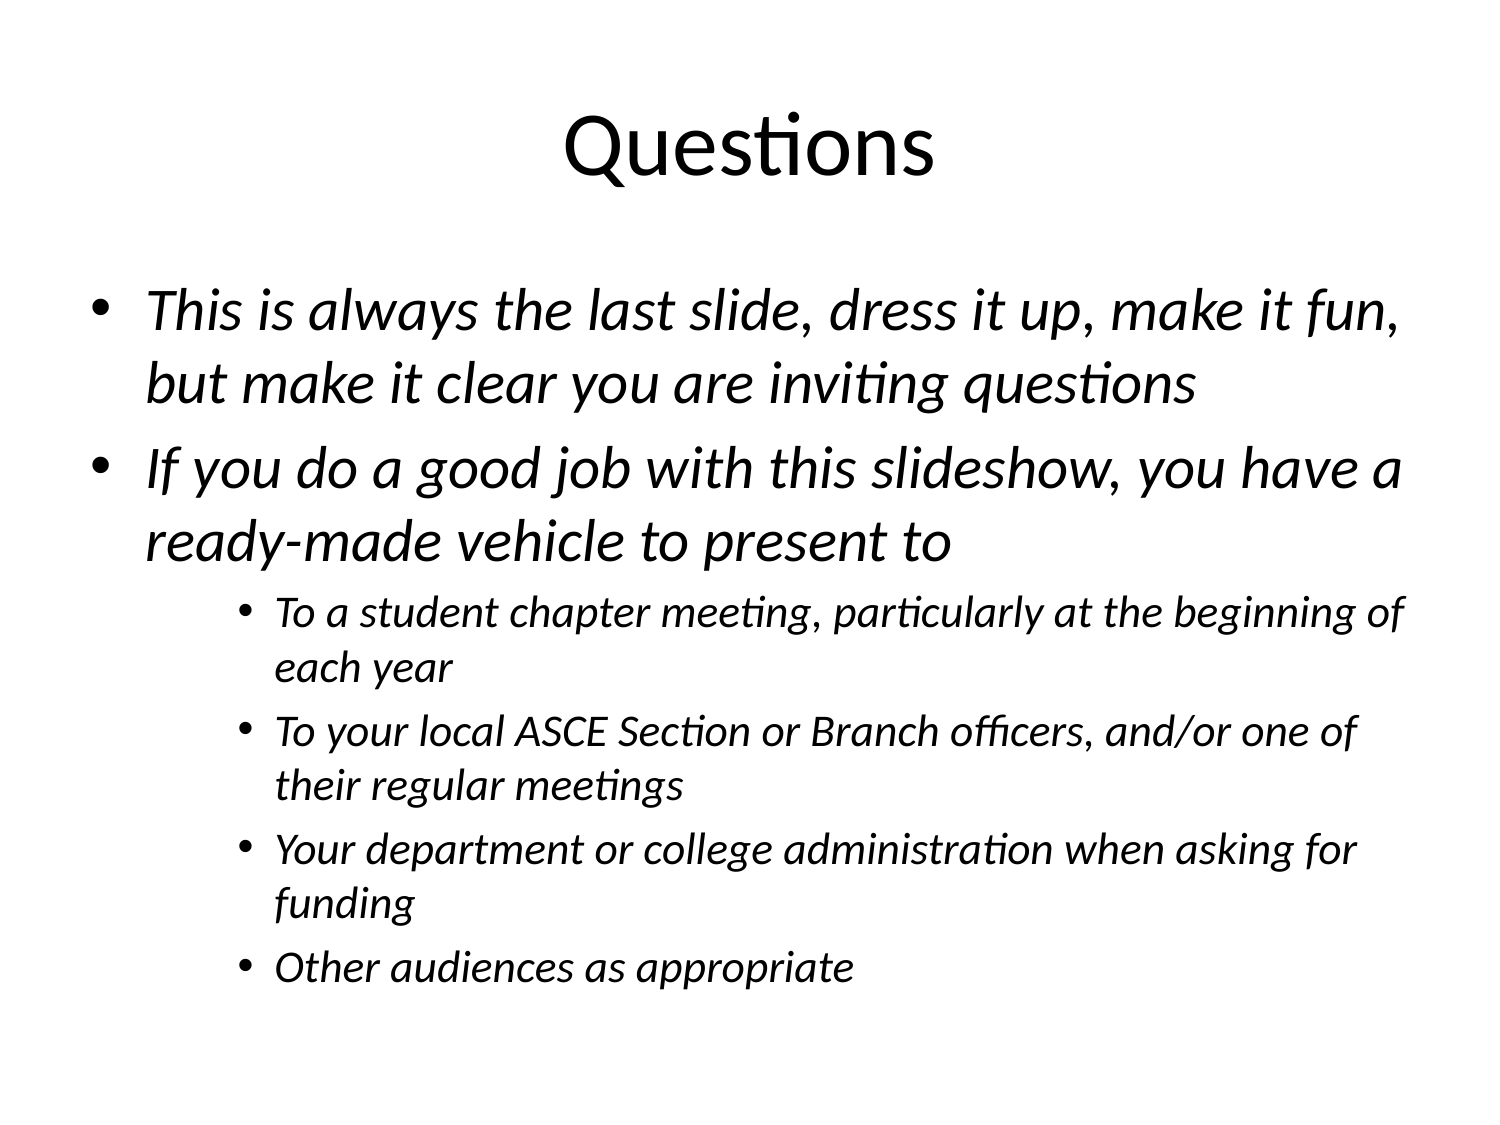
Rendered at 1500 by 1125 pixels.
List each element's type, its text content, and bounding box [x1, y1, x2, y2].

title Questions [75, 45, 1425, 233]
list This is always the last slide, dress it up, make it fun, but make it clear you are inviting questions If you do a good job with this slideshow, you have a ready-made vehicle to present to To a student chapter meeting, particularly at the beginning of each year To your local ASCE Section or Branch officers, and/or one of their regular meetings Your department or college administration when asking for funding Other audiences as appropriate [75, 262, 1425, 1005]
